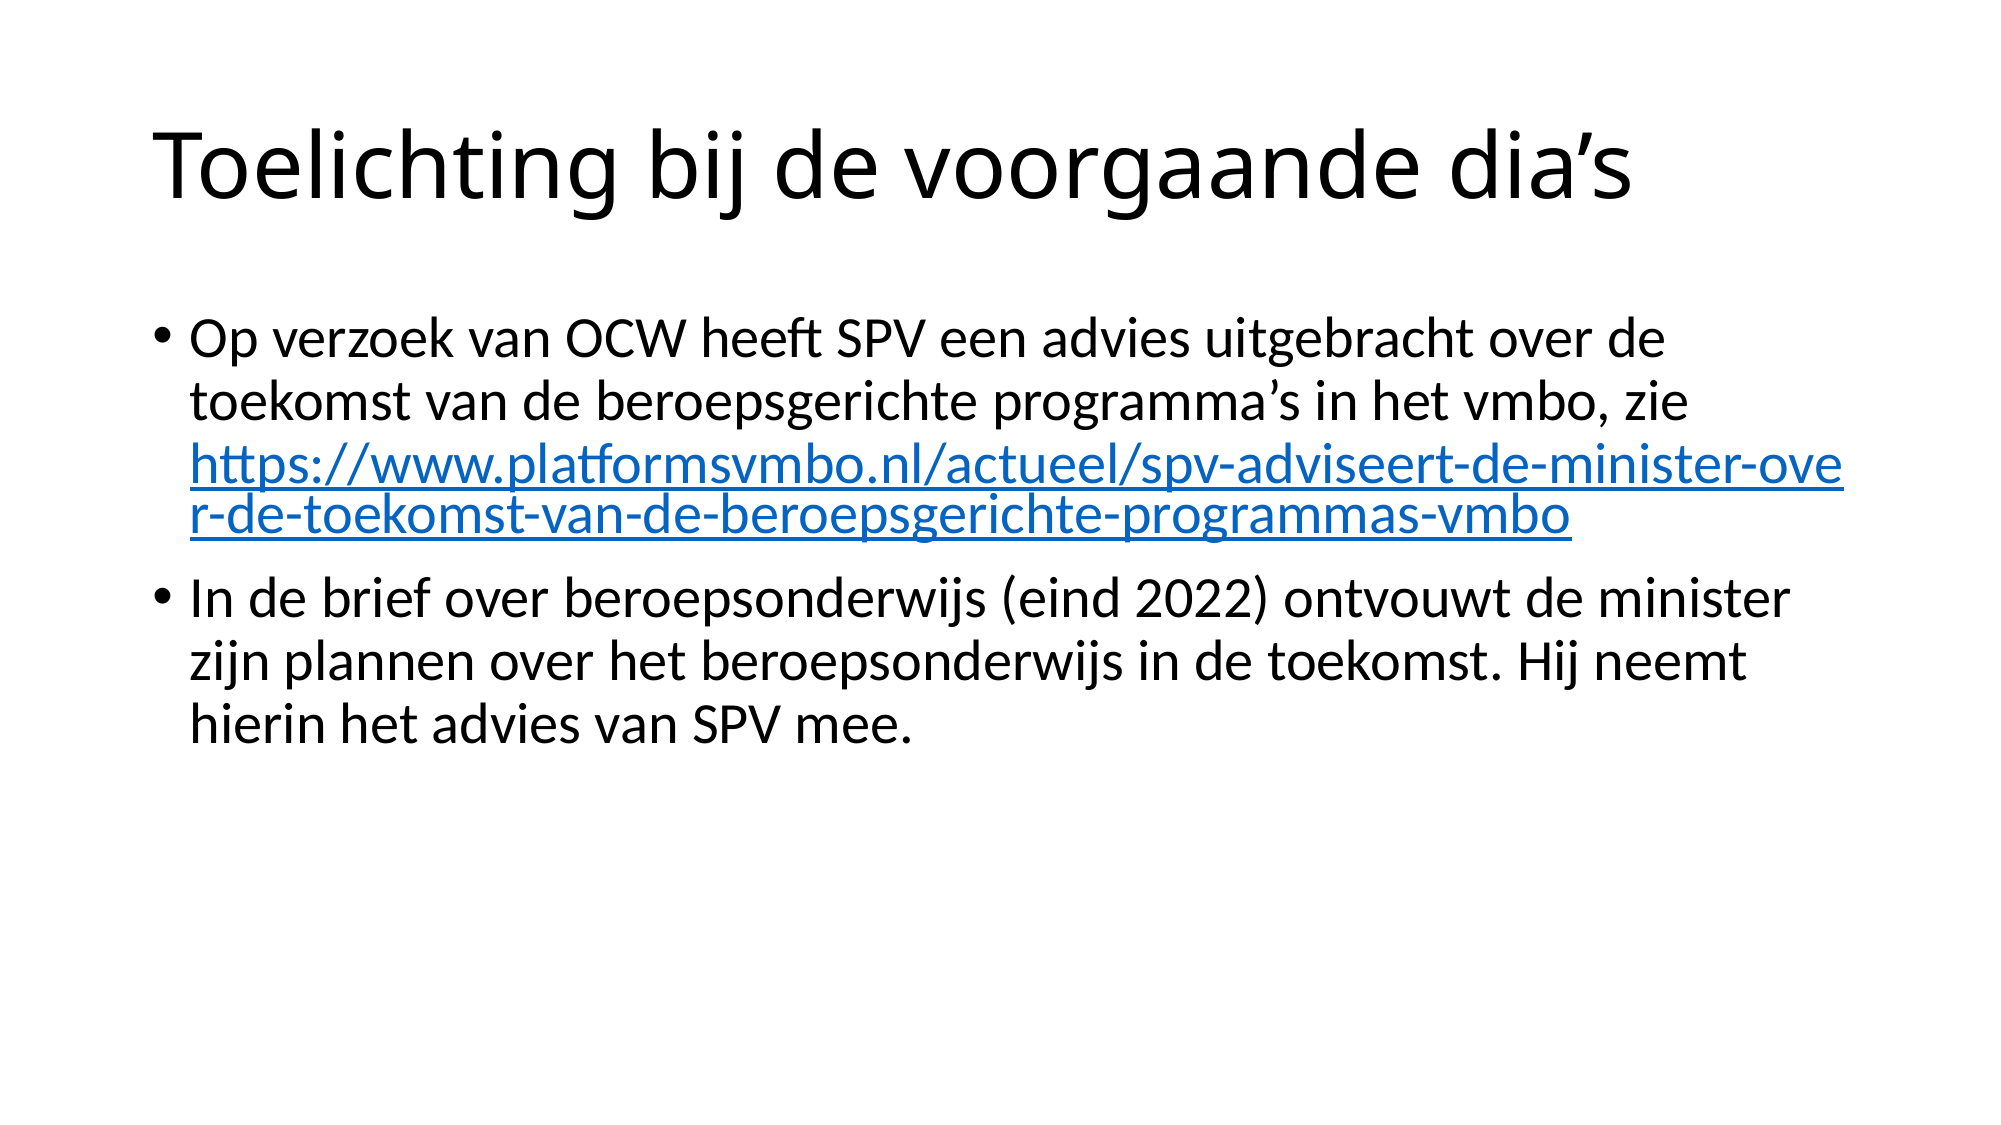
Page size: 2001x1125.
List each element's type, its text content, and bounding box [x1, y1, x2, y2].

list Op verzoek van OCW heeft SPV een advies uitgebracht over de toekomst van de beroepsgerichte programma’s in het vmbo, zie https://www.platformsvmbo.nl/actueel/spv-adviseert-de-minister-over-de-toekomst-van-de-beroepsgerichte-programmas-vmbo In de brief over beroepsonderwijs (eind 2022) ontvouwt de minister zijn plannen over het beroepsonderwijs in de toekomst. Hij neemt hierin het advies van SPV mee. [137, 299, 1863, 1014]
title Toelichting bij de voorgaande dia’s [137, 59, 1863, 278]
